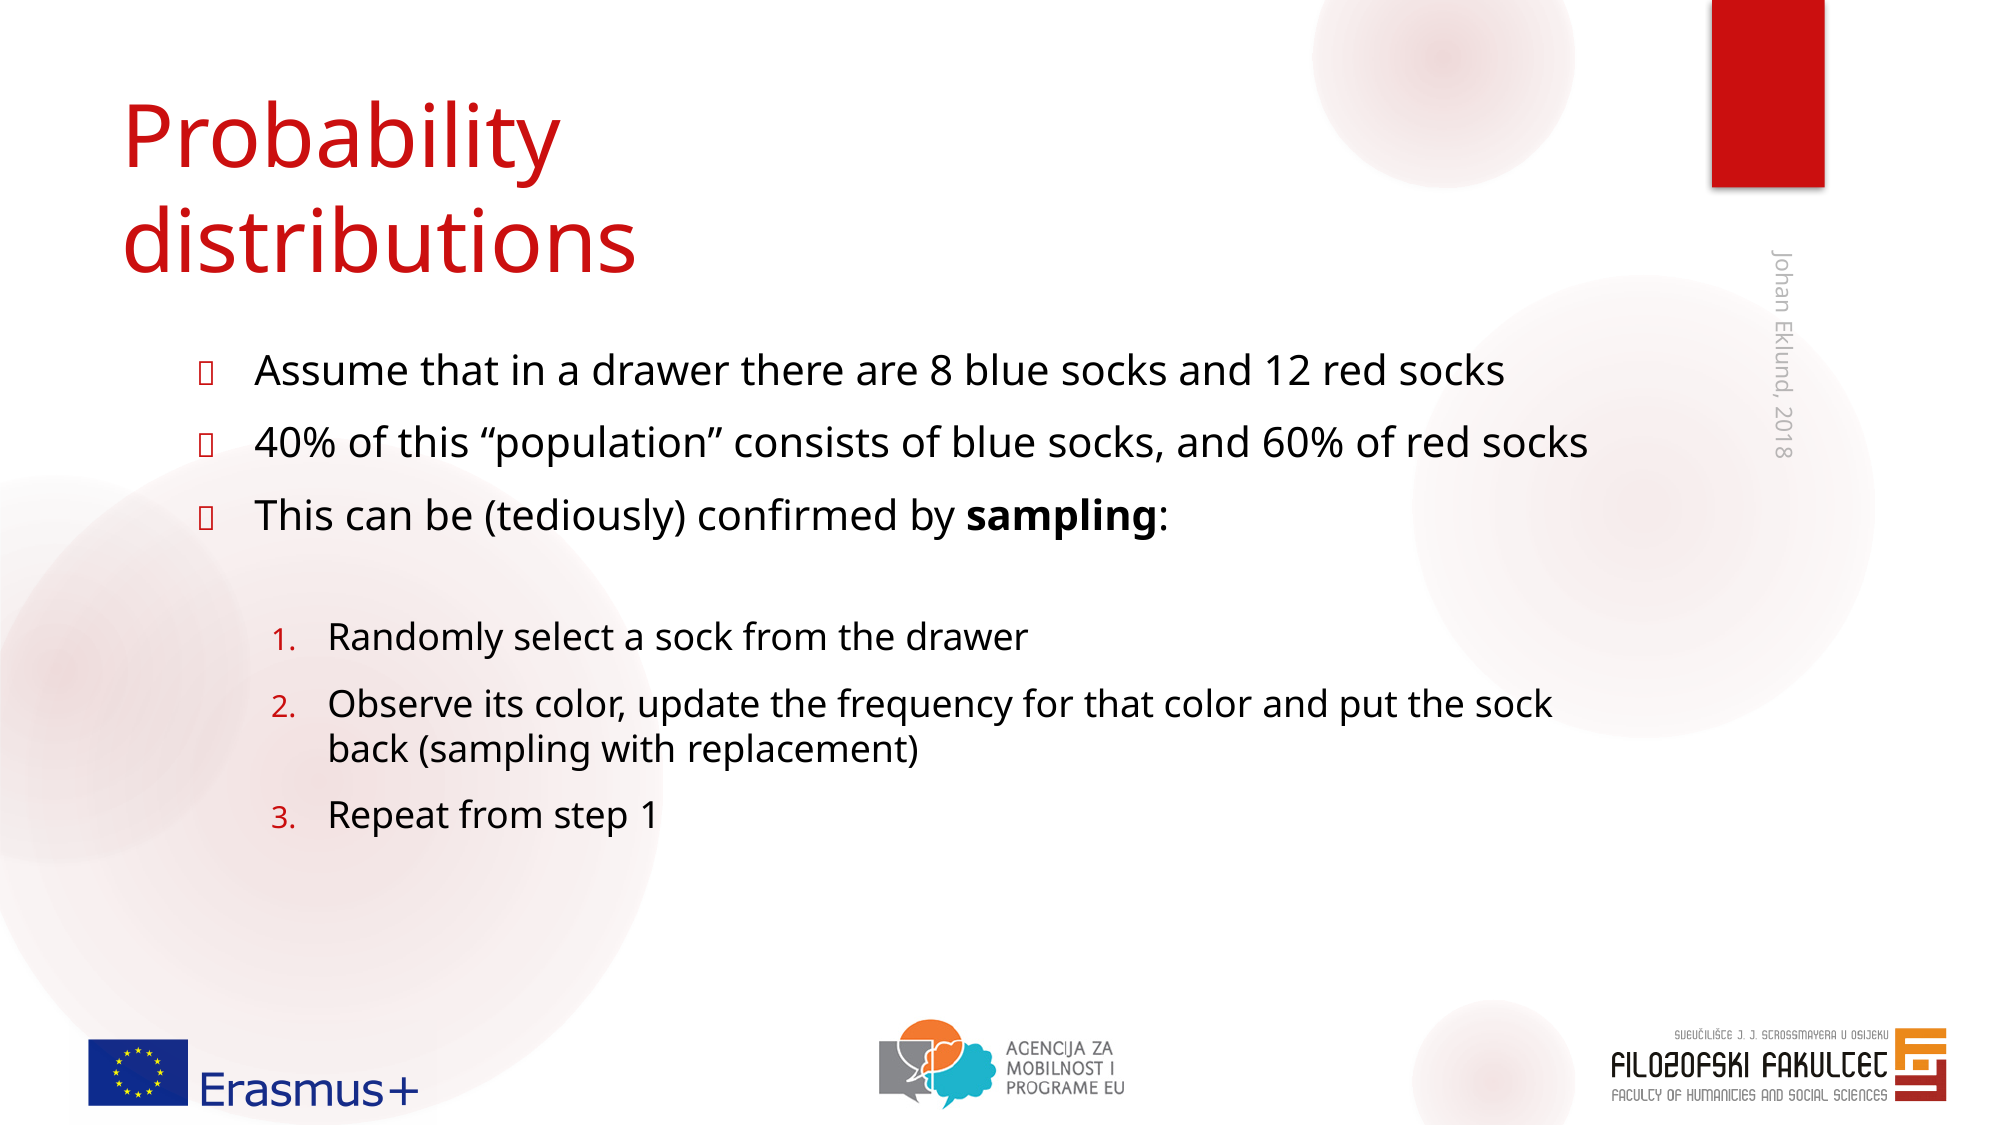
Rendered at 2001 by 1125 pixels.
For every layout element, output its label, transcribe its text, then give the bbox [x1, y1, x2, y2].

footer Johan Eklund, 2018 [1760, 237, 1811, 871]
text_box  Assume that in a drawer there are 8 blue socks and 12 red socks  40% of this “population” consists of blue socks, and 60% of red socks  This can be (tediously) confirmed by sampling: Randomly select a sock from the drawer Observe its color, update the frequency for that color and put the sock back (sampling with replacement) Repeat from step 1 [193, 318, 1621, 837]
picture [1610, 1017, 1951, 1112]
title Probability distributions [118, 77, 1081, 290]
picture [69, 1020, 437, 1125]
picture [879, 999, 1140, 1125]
